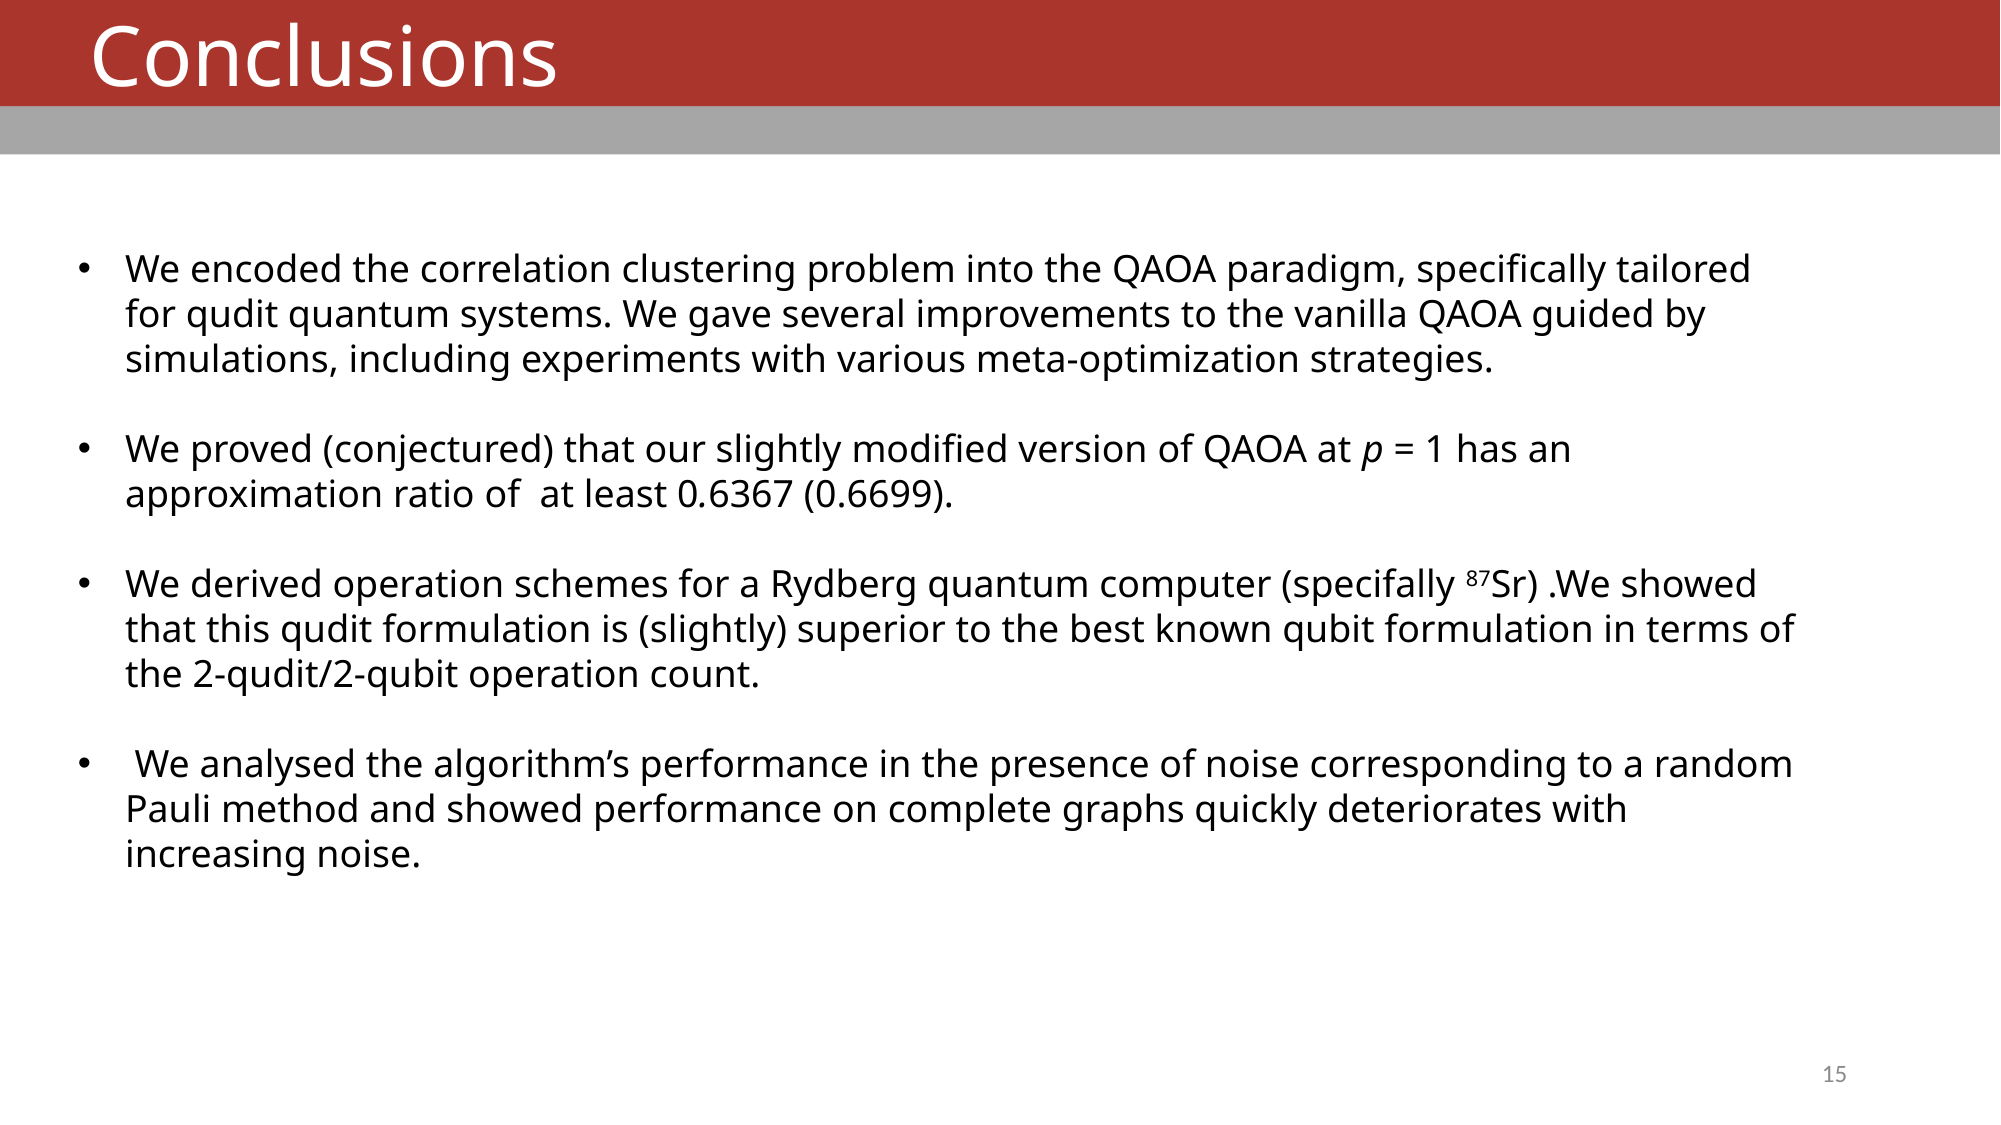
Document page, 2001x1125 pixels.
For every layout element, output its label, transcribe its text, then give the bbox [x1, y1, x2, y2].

text_box [0, 107, 2000, 155]
text_box Conclusions [0, 0, 2000, 107]
text_box We encoded the correlation clustering problem into the QAOA paradigm, specifically tailored for qudit quantum systems. We gave several improvements to the vanilla QAOA guided by simulations, including experiments with various meta-optimization strategies. We proved (conjectured) that our slightly modified version of QAOA at p = 1 has an approximation ratio of at least 0.6367 (0.6699). We derived operation schemes for a Rydberg quantum computer (specifally 87Sr) .We showed that this qudit formulation is (slightly) superior to the best known qubit formulation in terms of the 2-qudit/2-qubit operation count. We analysed the algorithm’s performance in the presence of noise corresponding to a random Pauli method and showed performance on complete graphs quickly deteriorates with increasing noise. [63, 237, 1824, 973]
text_box 15 [1412, 1042, 1863, 1103]
